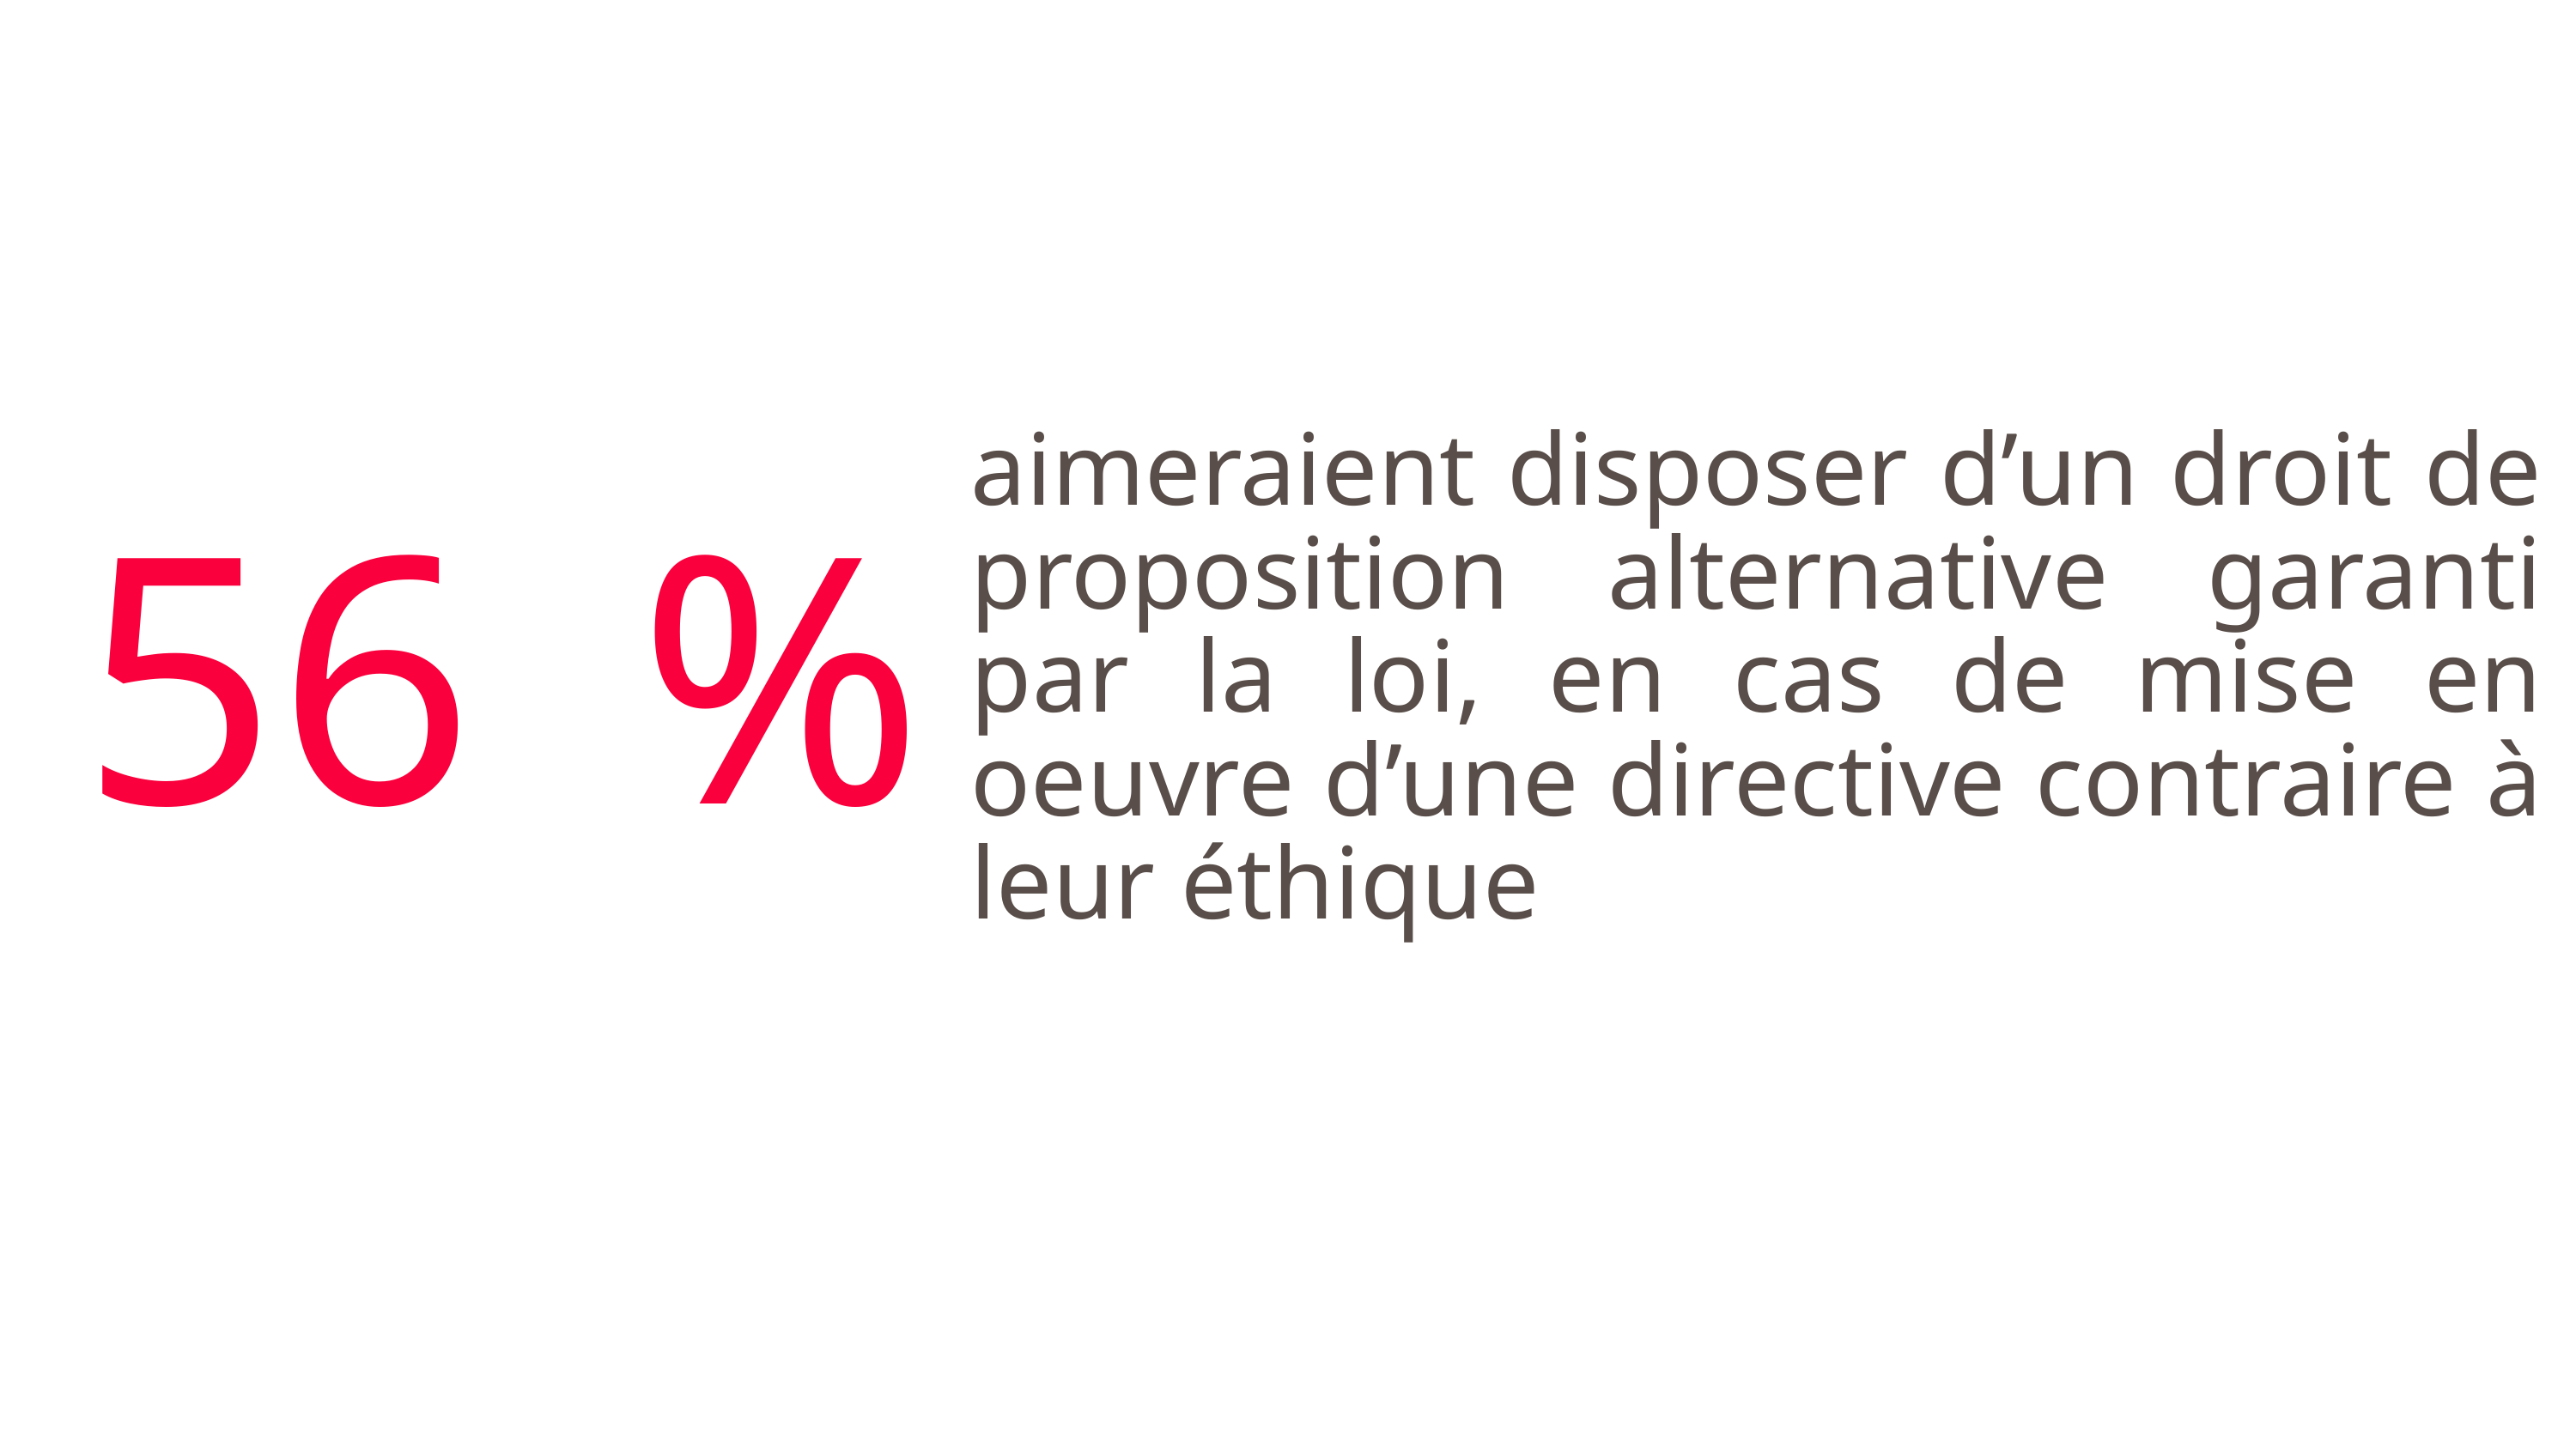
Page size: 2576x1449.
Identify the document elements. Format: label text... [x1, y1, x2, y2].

text_box 56 % [81, 515, 925, 873]
text_box aimeraient disposer d’un droit de proposition alternative garanti par la loi, en cas de mise en oeuvre d’une directive contraire à leur éthique [970, 421, 2545, 1043]
